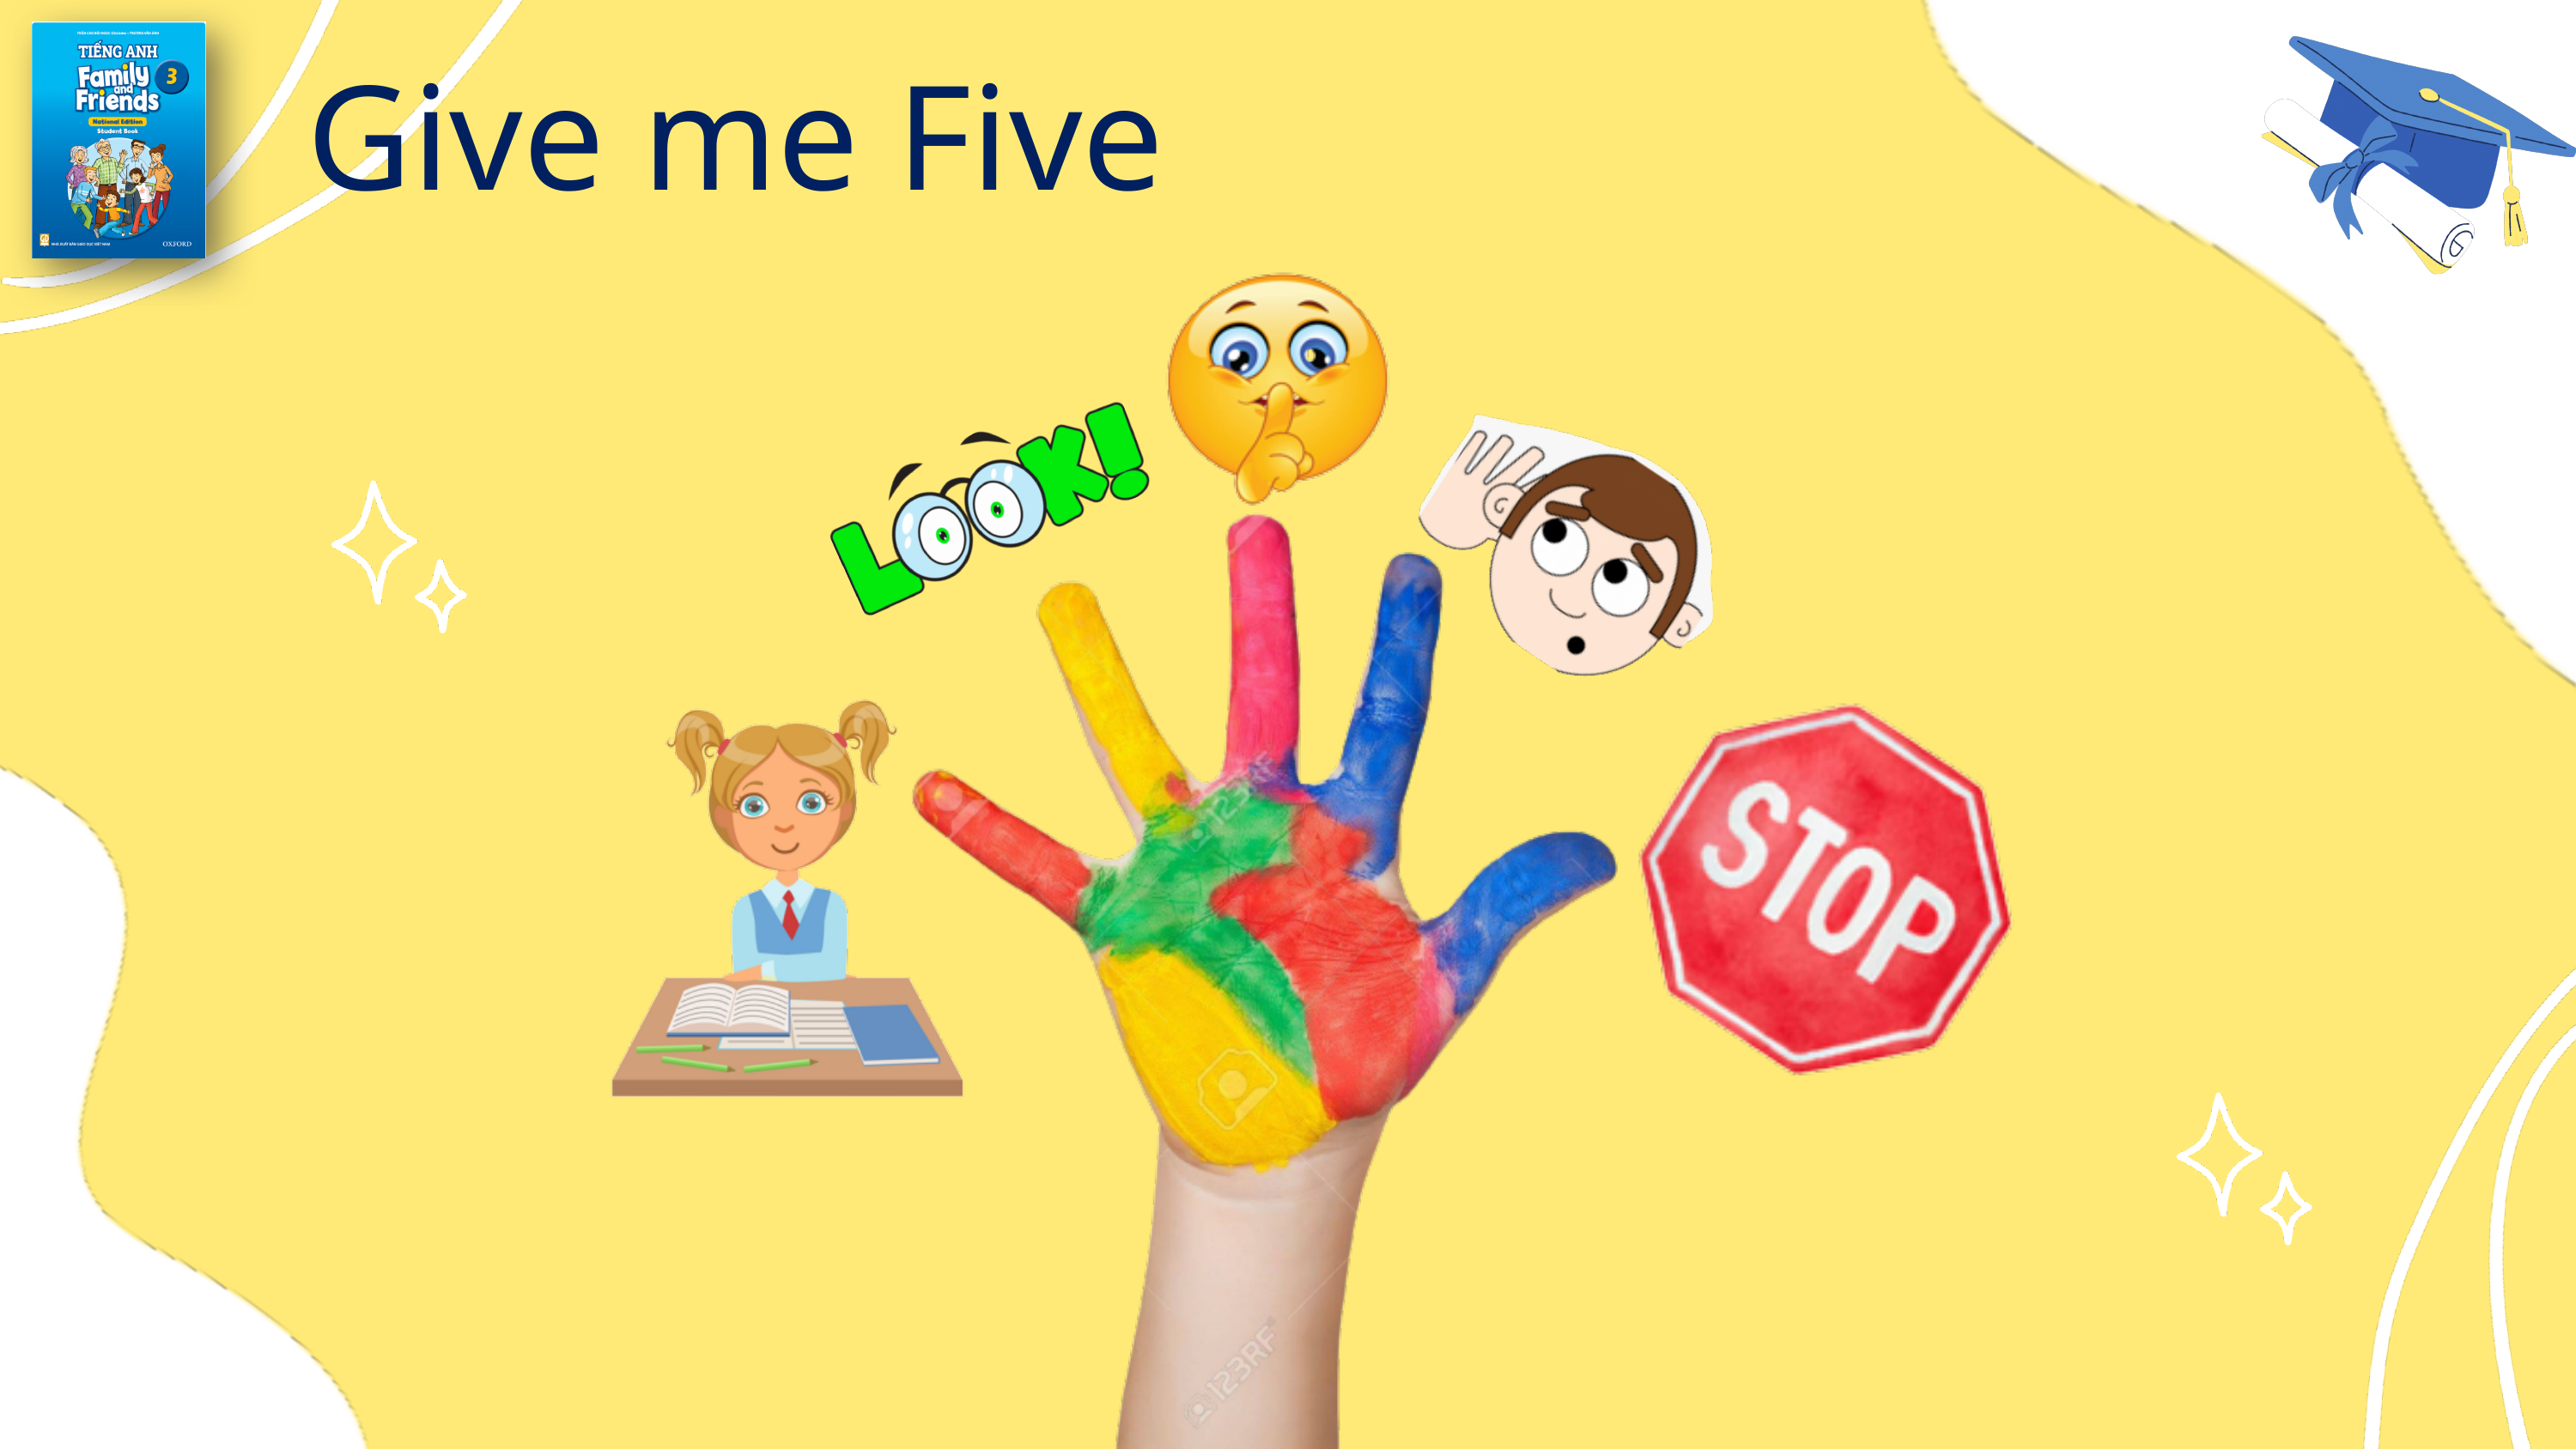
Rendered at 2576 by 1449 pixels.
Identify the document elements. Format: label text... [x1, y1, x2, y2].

text_box Give me Five [447, 28, 1182, 288]
picture [0, 695, 587, 1449]
picture [1615, 0, 2576, 797]
picture [0, 0, 544, 435]
picture [330, 479, 469, 635]
picture [2147, 965, 2576, 1449]
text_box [587, 268, 2112, 1449]
